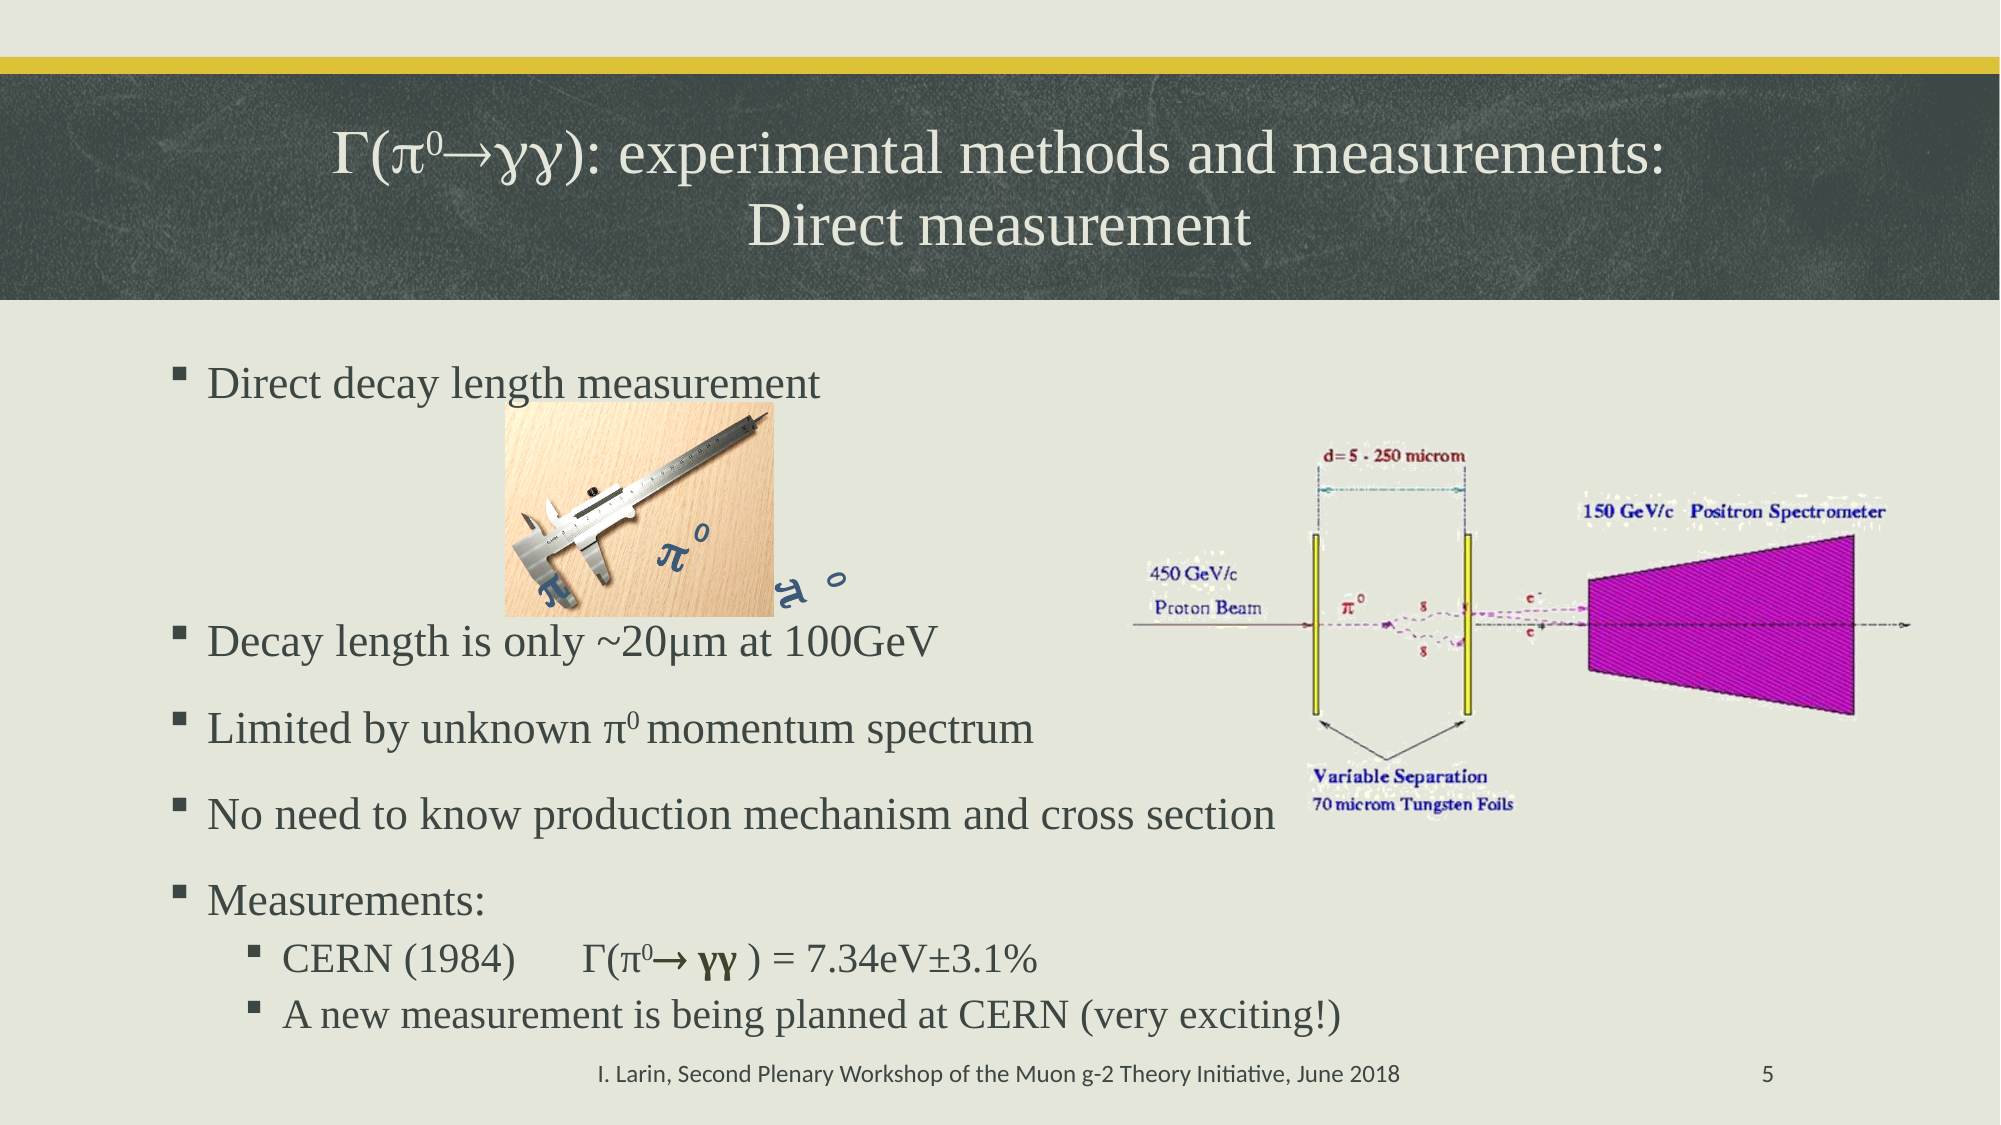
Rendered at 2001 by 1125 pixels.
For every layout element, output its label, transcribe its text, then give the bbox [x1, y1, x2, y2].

picture [0, 74, 2000, 300]
picture [1111, 407, 1934, 861]
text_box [505, 402, 815, 618]
text_box Direct decay length measurement Decay length is only ~20μm at 100GeV Limited by unknown π0 momentum spectrum No need to know production mechanism and cross section Measurements: CERN (1984) Γ(π0 γγ ) = 7.34eV±3.1% A new measurement is being planned at CERN (very exciting!) [154, 345, 1386, 1111]
footer I. Larin, Second Plenary Workshop of the Muon g-2 Theory Initiative, June 2018 [533, 1042, 1466, 1103]
slide_number 5 [1466, 1042, 1790, 1103]
title (0): experimental methods and measurements: Direct measurement [210, 76, 1790, 300]
